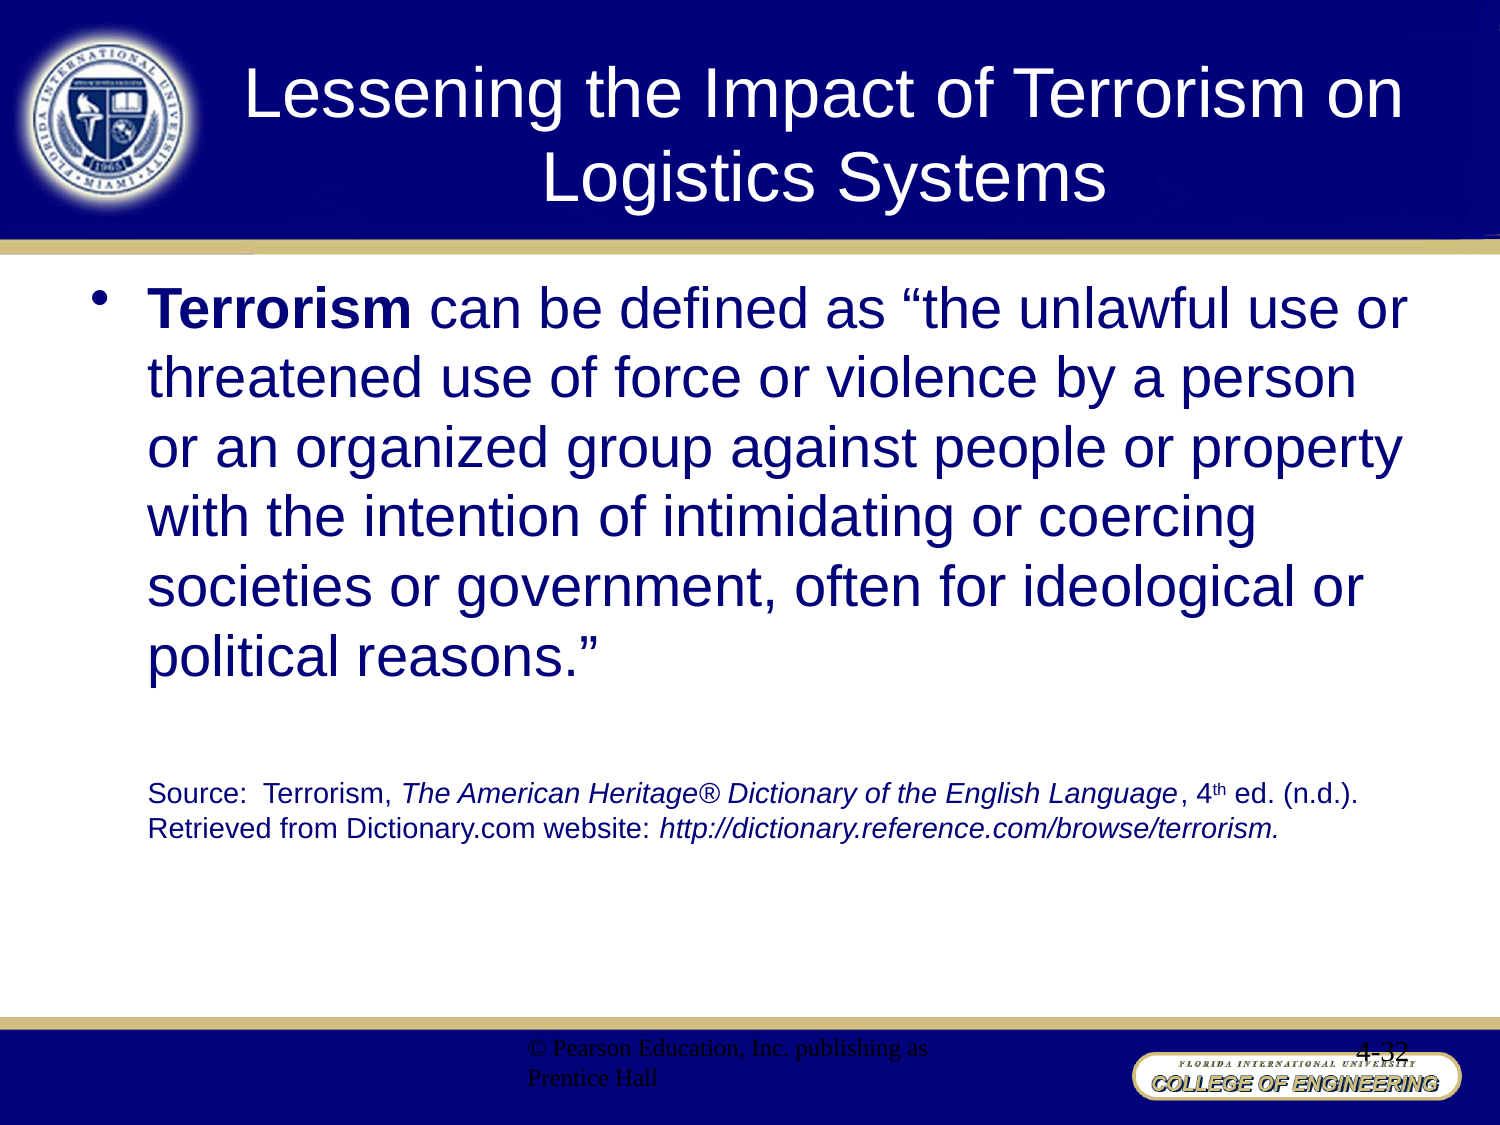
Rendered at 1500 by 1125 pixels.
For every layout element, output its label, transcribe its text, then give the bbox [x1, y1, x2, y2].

title Lessening the Impact of Terrorism on Logistics Systems [212, 37, 1438, 226]
list Terrorism can be defined as “the unlawful use or threatened use of force or violence by a person or an organized group against people or property with the intention of intimidating or coercing societies or government, often for ideological or political reasons.” Source: Terrorism, The American Heritage® Dictionary of the English Language, 4th ed. (n.d.). Retrieved from Dictionary.com website: http://dictionary.reference.com/browse/terrorism. [74, 262, 1426, 1006]
footer © Pearson Education, Inc. publishing as Prentice Hall [512, 1024, 988, 1103]
slide_number 4-32 [1074, 1024, 1426, 1103]
picture [0, 0, 1500, 1125]
